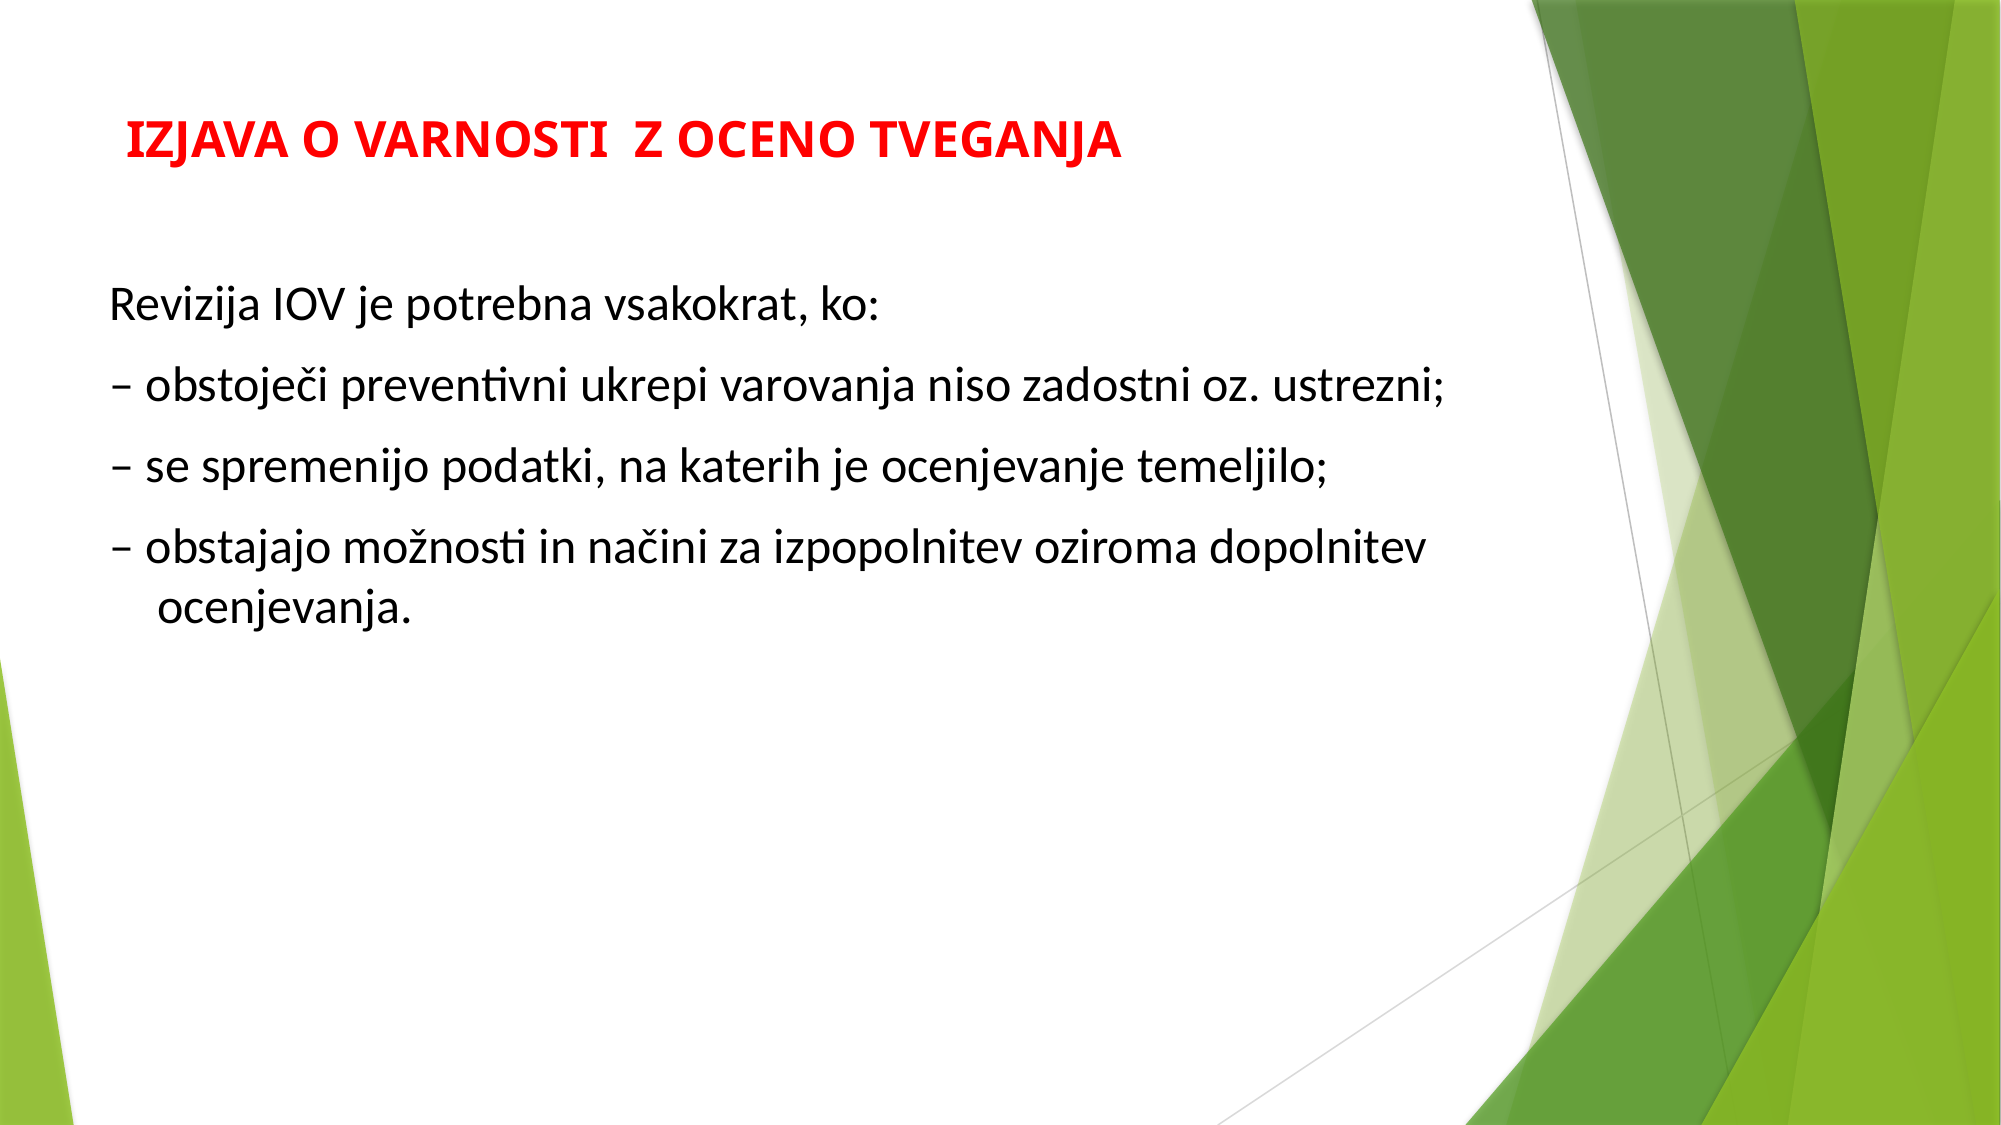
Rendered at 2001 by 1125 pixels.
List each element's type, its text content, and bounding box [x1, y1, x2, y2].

list Revizija IOV je potrebna vsakokrat, ko: – obstoječi preventivni ukrepi varovanja niso zadostni oz. ustrezni; – se spremenijo podatki, na katerih je ocenjevanje temeljilo; – obstajajo možnosti in načini za izpopolnitev oziroma dopolnitev ocenjevanja. [94, 262, 1506, 916]
title IZJAVA O VARNOSTI Z OCENO TVEGANJA [110, 99, 1522, 220]
text_box [424, 37, 1700, 114]
